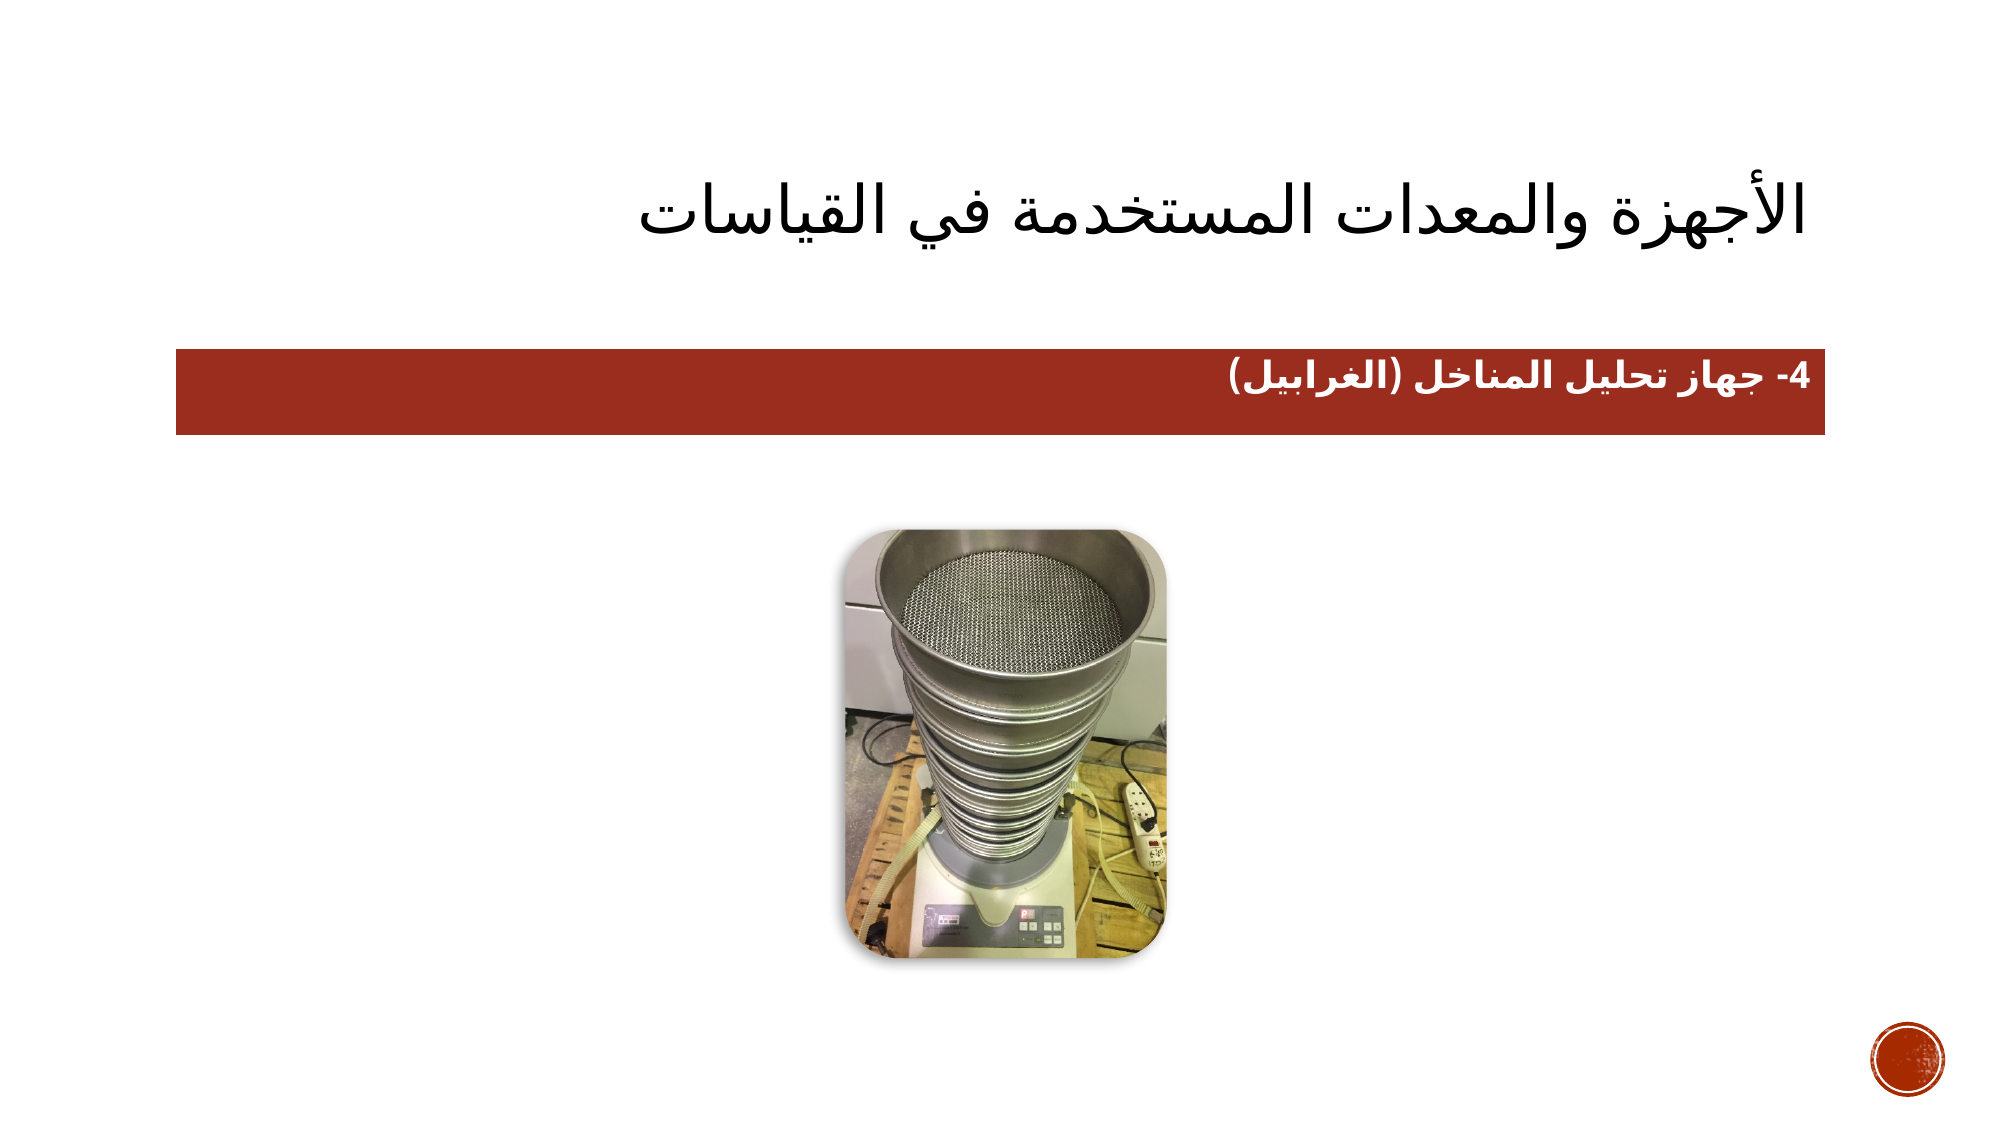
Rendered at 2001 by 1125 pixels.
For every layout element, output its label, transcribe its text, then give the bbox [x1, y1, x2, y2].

picture [794, 529, 1219, 959]
table_header 4- جهاز تحليل المناخل (الغرابيل) [176, 349, 1825, 435]
title الأجهزة والمعدات المستخدمة في القياسات [175, 79, 1826, 344]
